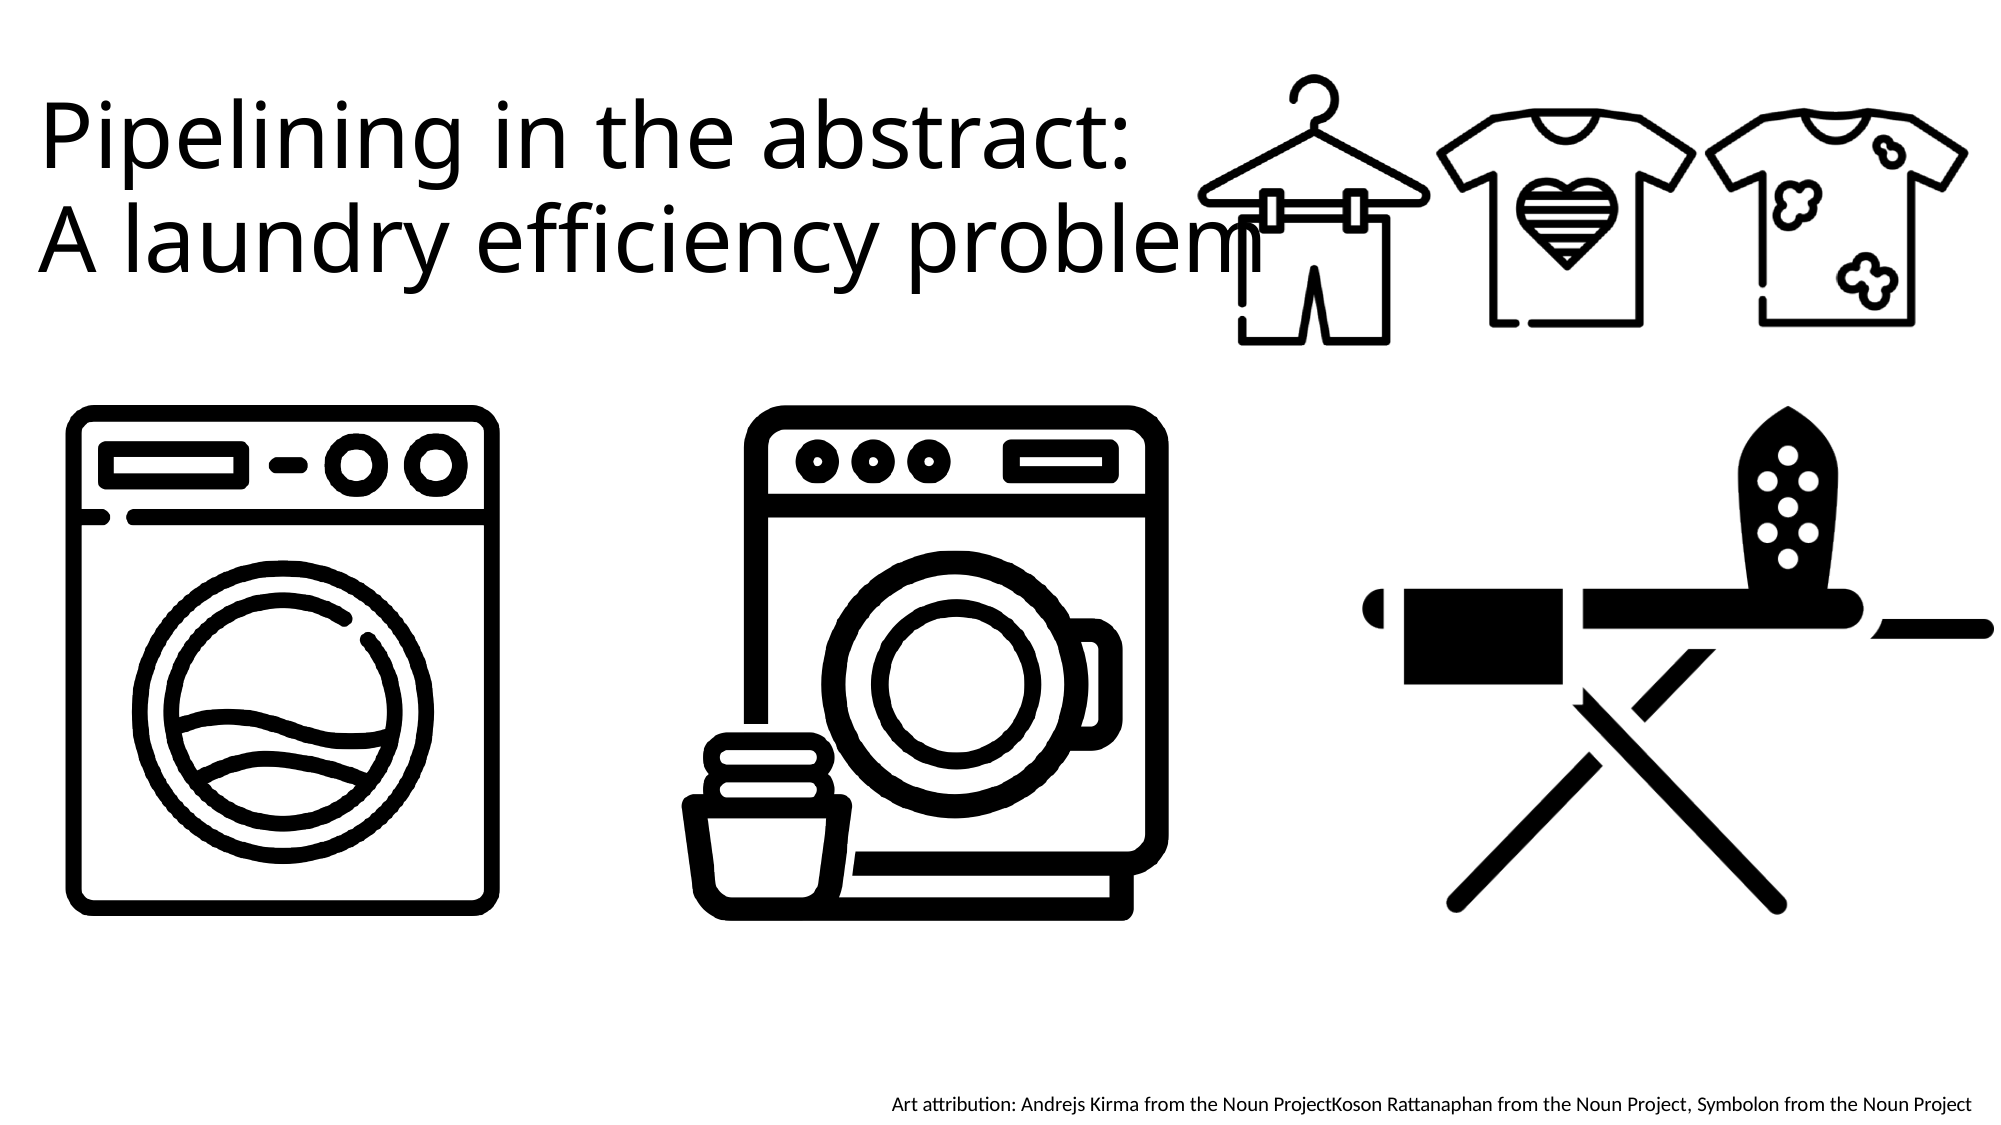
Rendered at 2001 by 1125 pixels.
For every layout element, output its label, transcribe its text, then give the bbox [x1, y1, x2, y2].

picture [681, 405, 1169, 921]
picture [64, 404, 501, 916]
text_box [1197, 74, 1972, 347]
text_box Art attribution: Andrejs Kirma from the Noun ProjectKoson Rattanaphan from the Noun Project, Symbolon from the Noun Project [889, 1094, 1989, 1117]
title Pipelining in the abstract: A laundry efficiency problem [36, 38, 1892, 292]
picture [1362, 405, 1994, 915]
